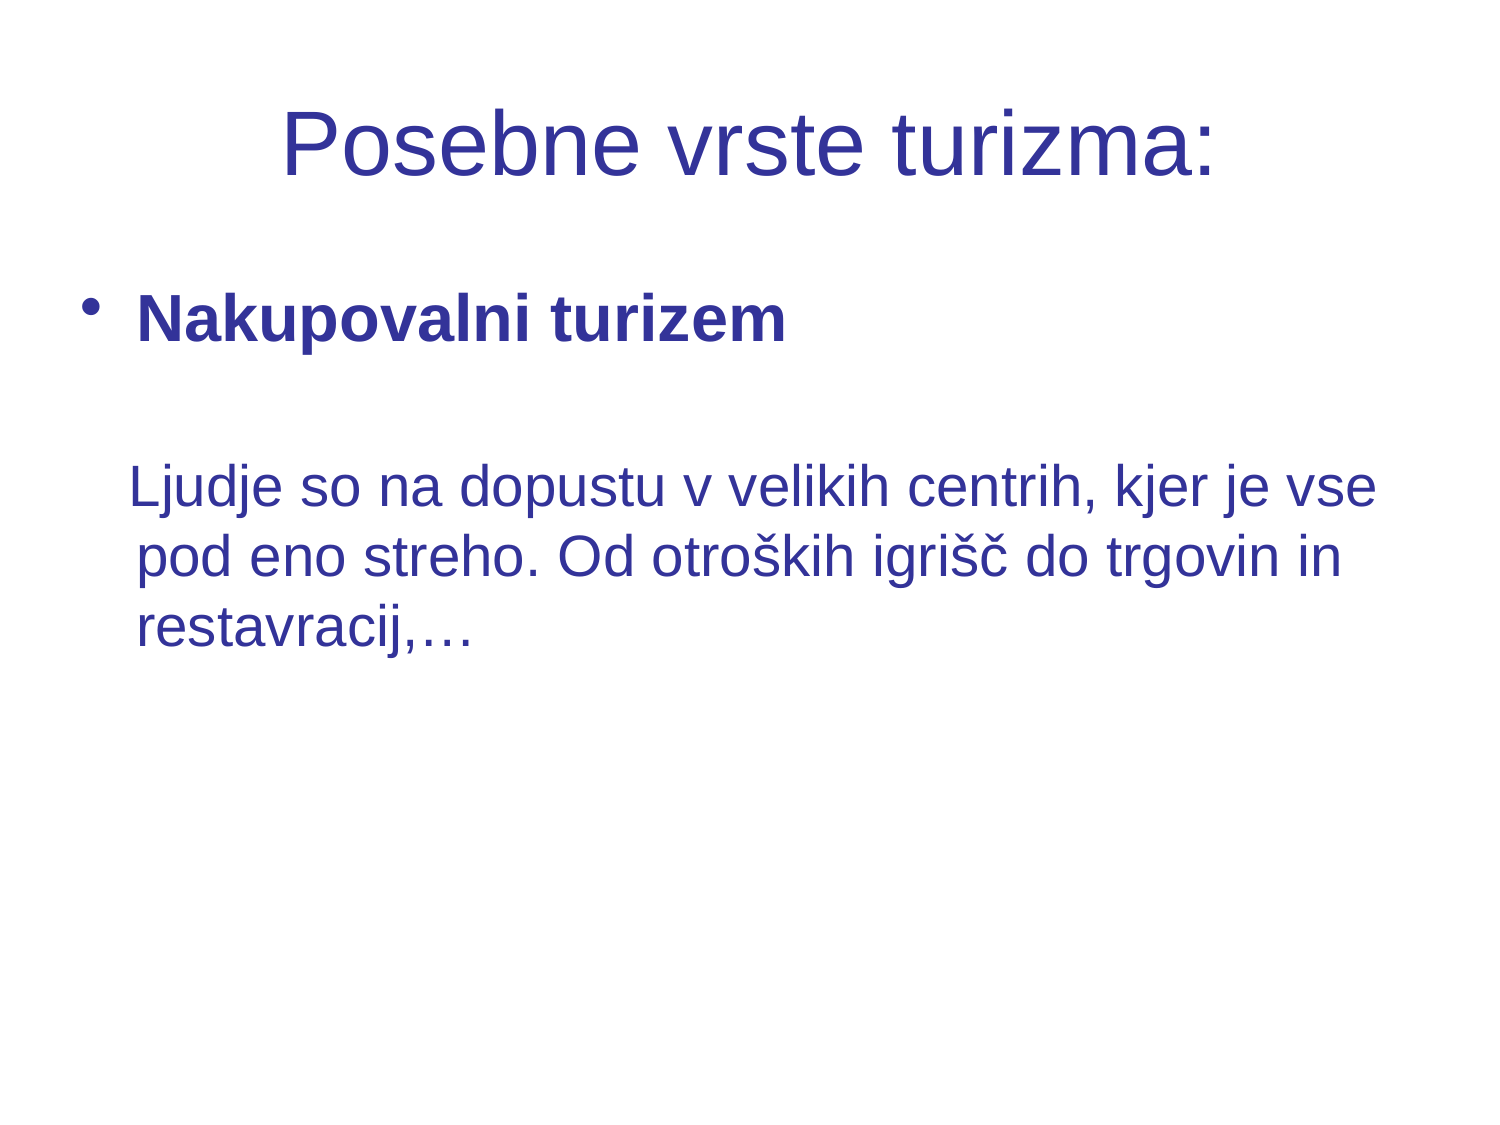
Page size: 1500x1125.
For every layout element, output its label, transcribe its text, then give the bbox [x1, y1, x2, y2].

title Posebne vrste turizma: [75, 45, 1425, 233]
list Nakupovalni turizem Ljudje so na dopustu v velikih centrih, kjer je vse pod eno streho. Od otroških igrišč do trgovin in restavracij,… [64, 267, 1415, 1010]
